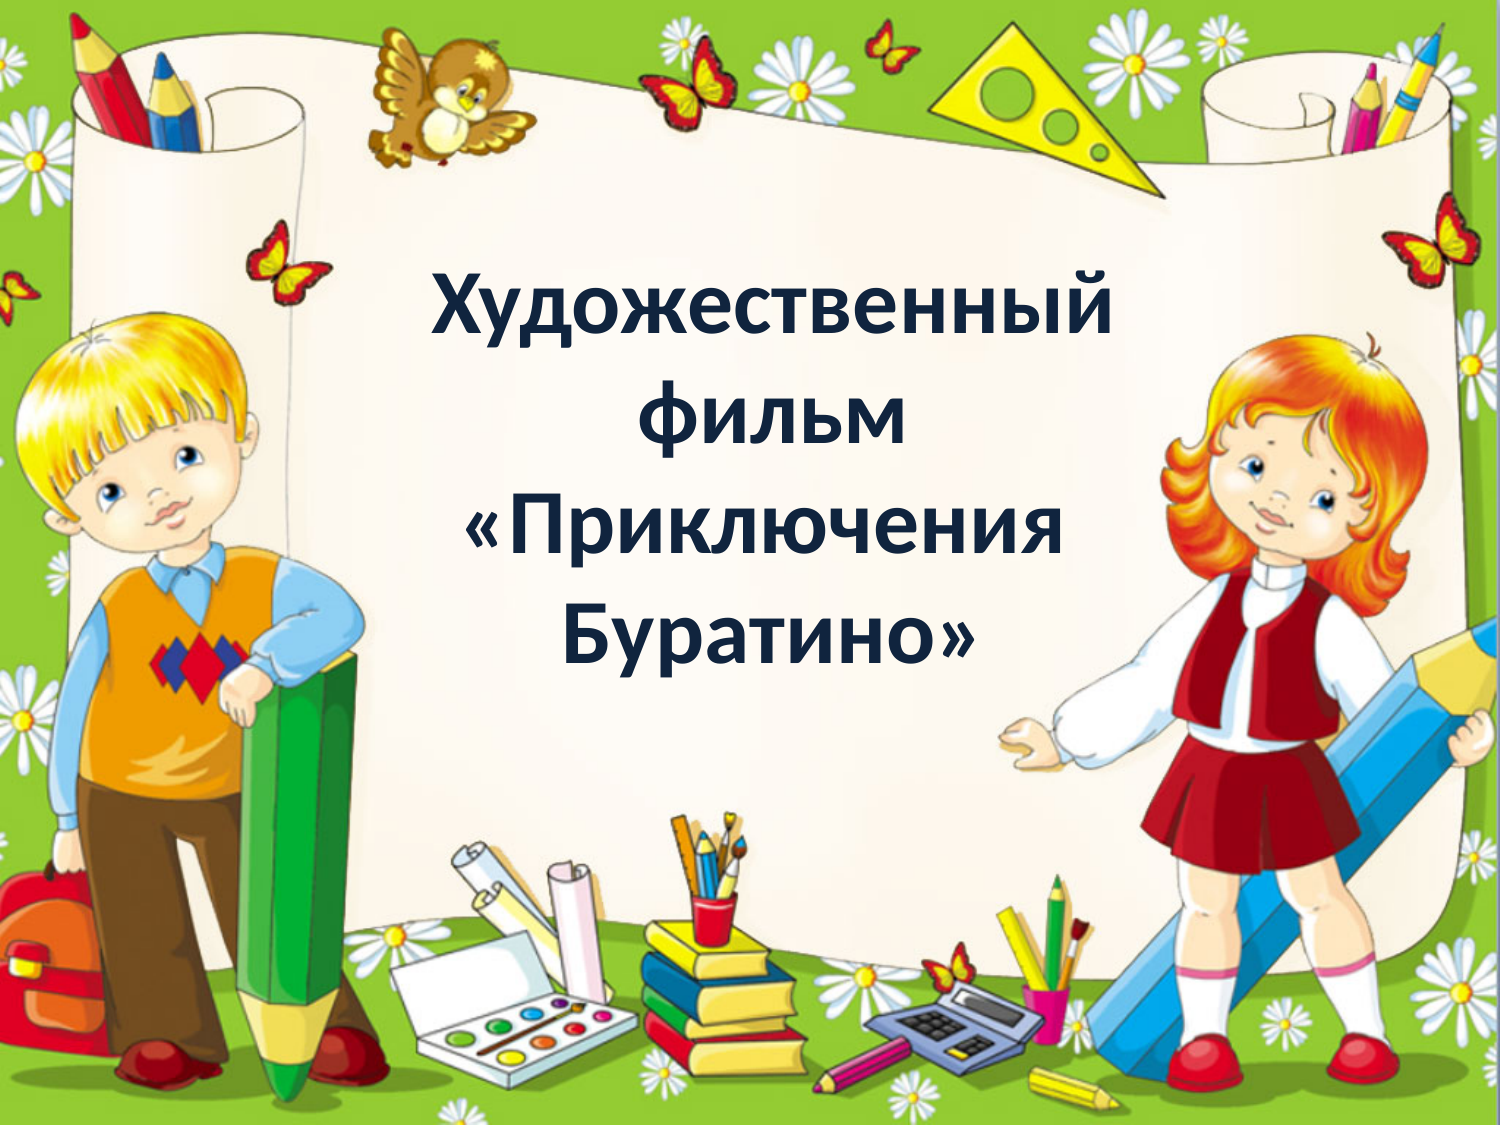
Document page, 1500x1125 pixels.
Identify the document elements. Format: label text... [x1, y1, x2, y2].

title Художественный фильм «Приключения Буратино» [300, 361, 1247, 563]
picture [0, 0, 1500, 1125]
